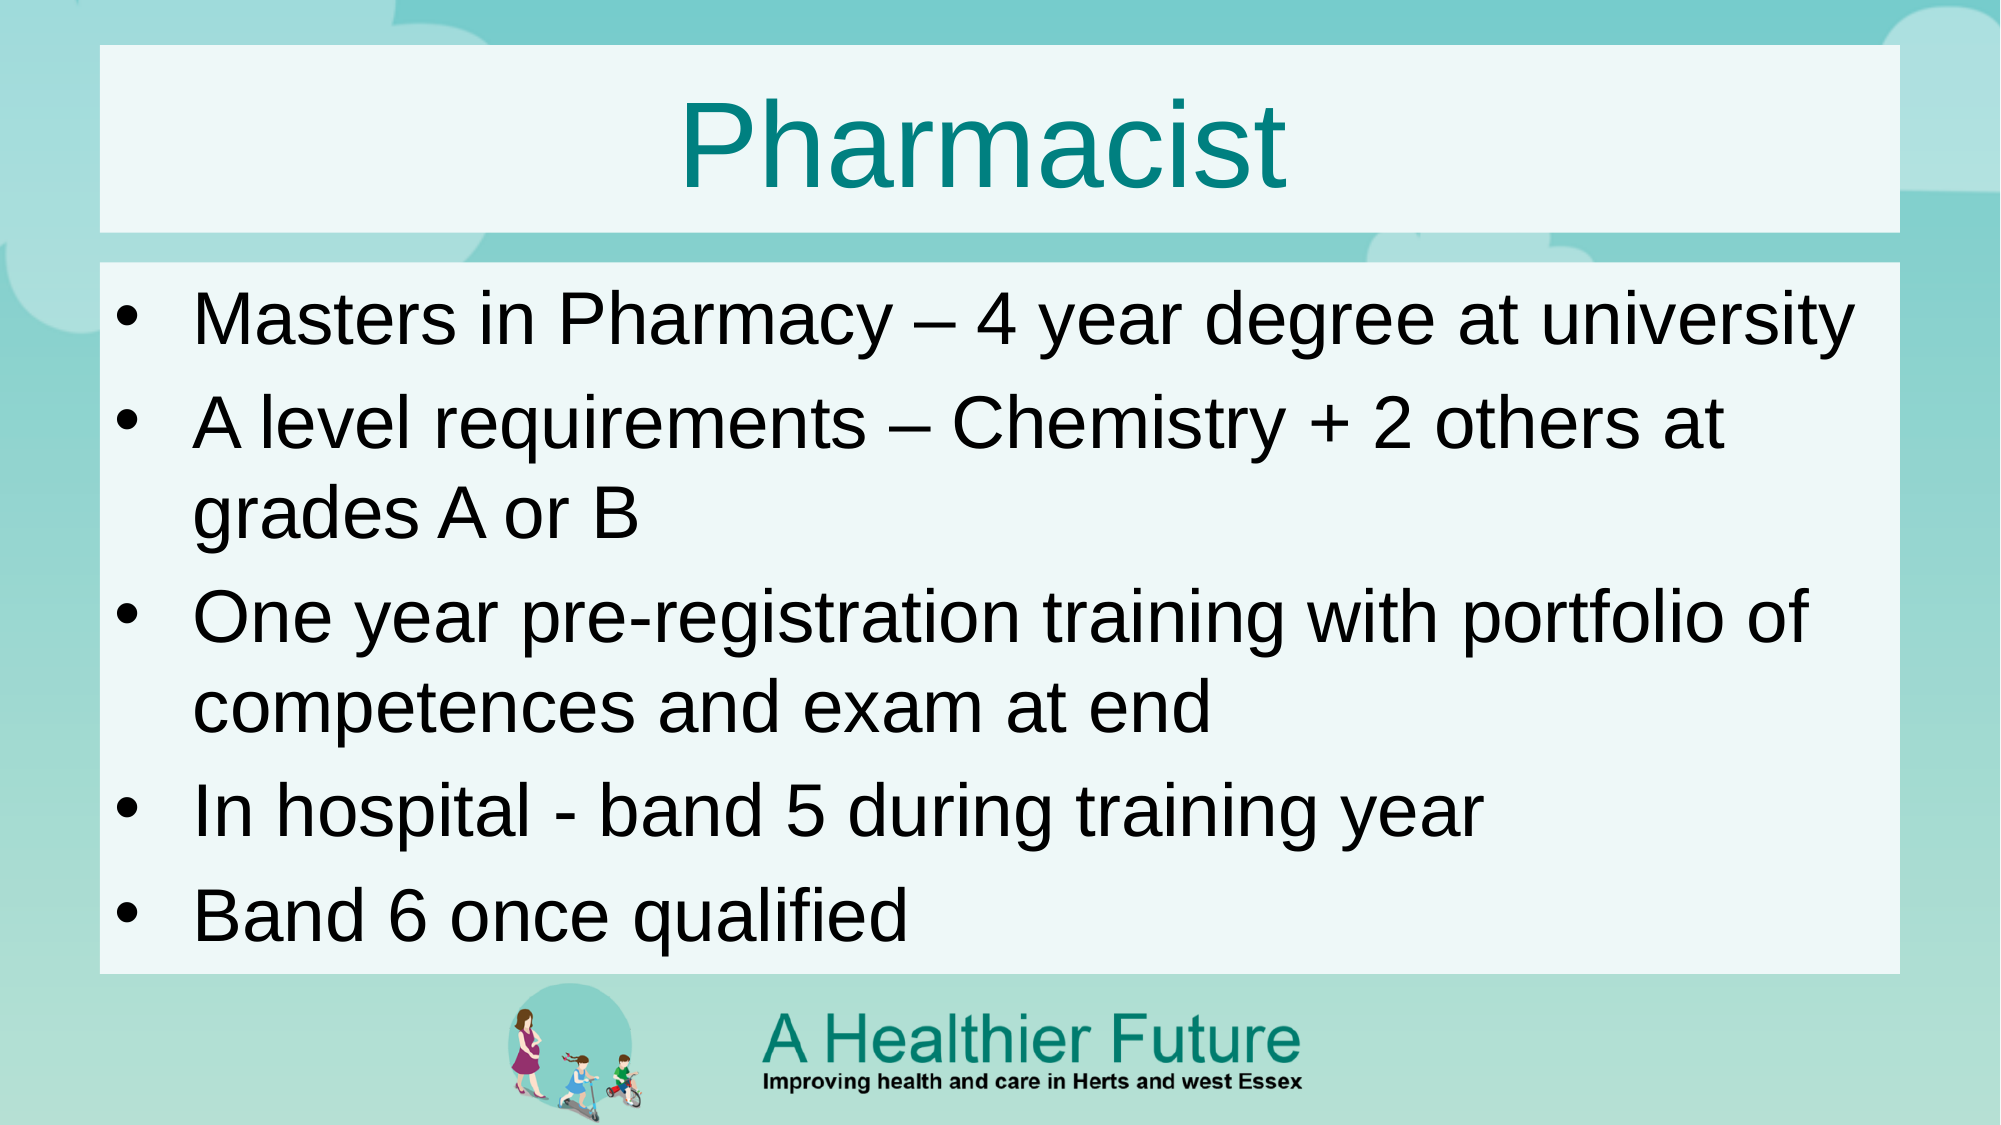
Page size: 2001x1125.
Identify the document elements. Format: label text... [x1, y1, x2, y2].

picture [0, 0, 2001, 1125]
title Pharmacist [99, 45, 1900, 233]
list Masters in Pharmacy – 4 year degree at university A level requirements – Chemistry + 2 others at grades A or B One year pre-registration training with portfolio of competences and exam at end In hospital - band 5 during training year Band 6 once qualified [99, 262, 1900, 974]
